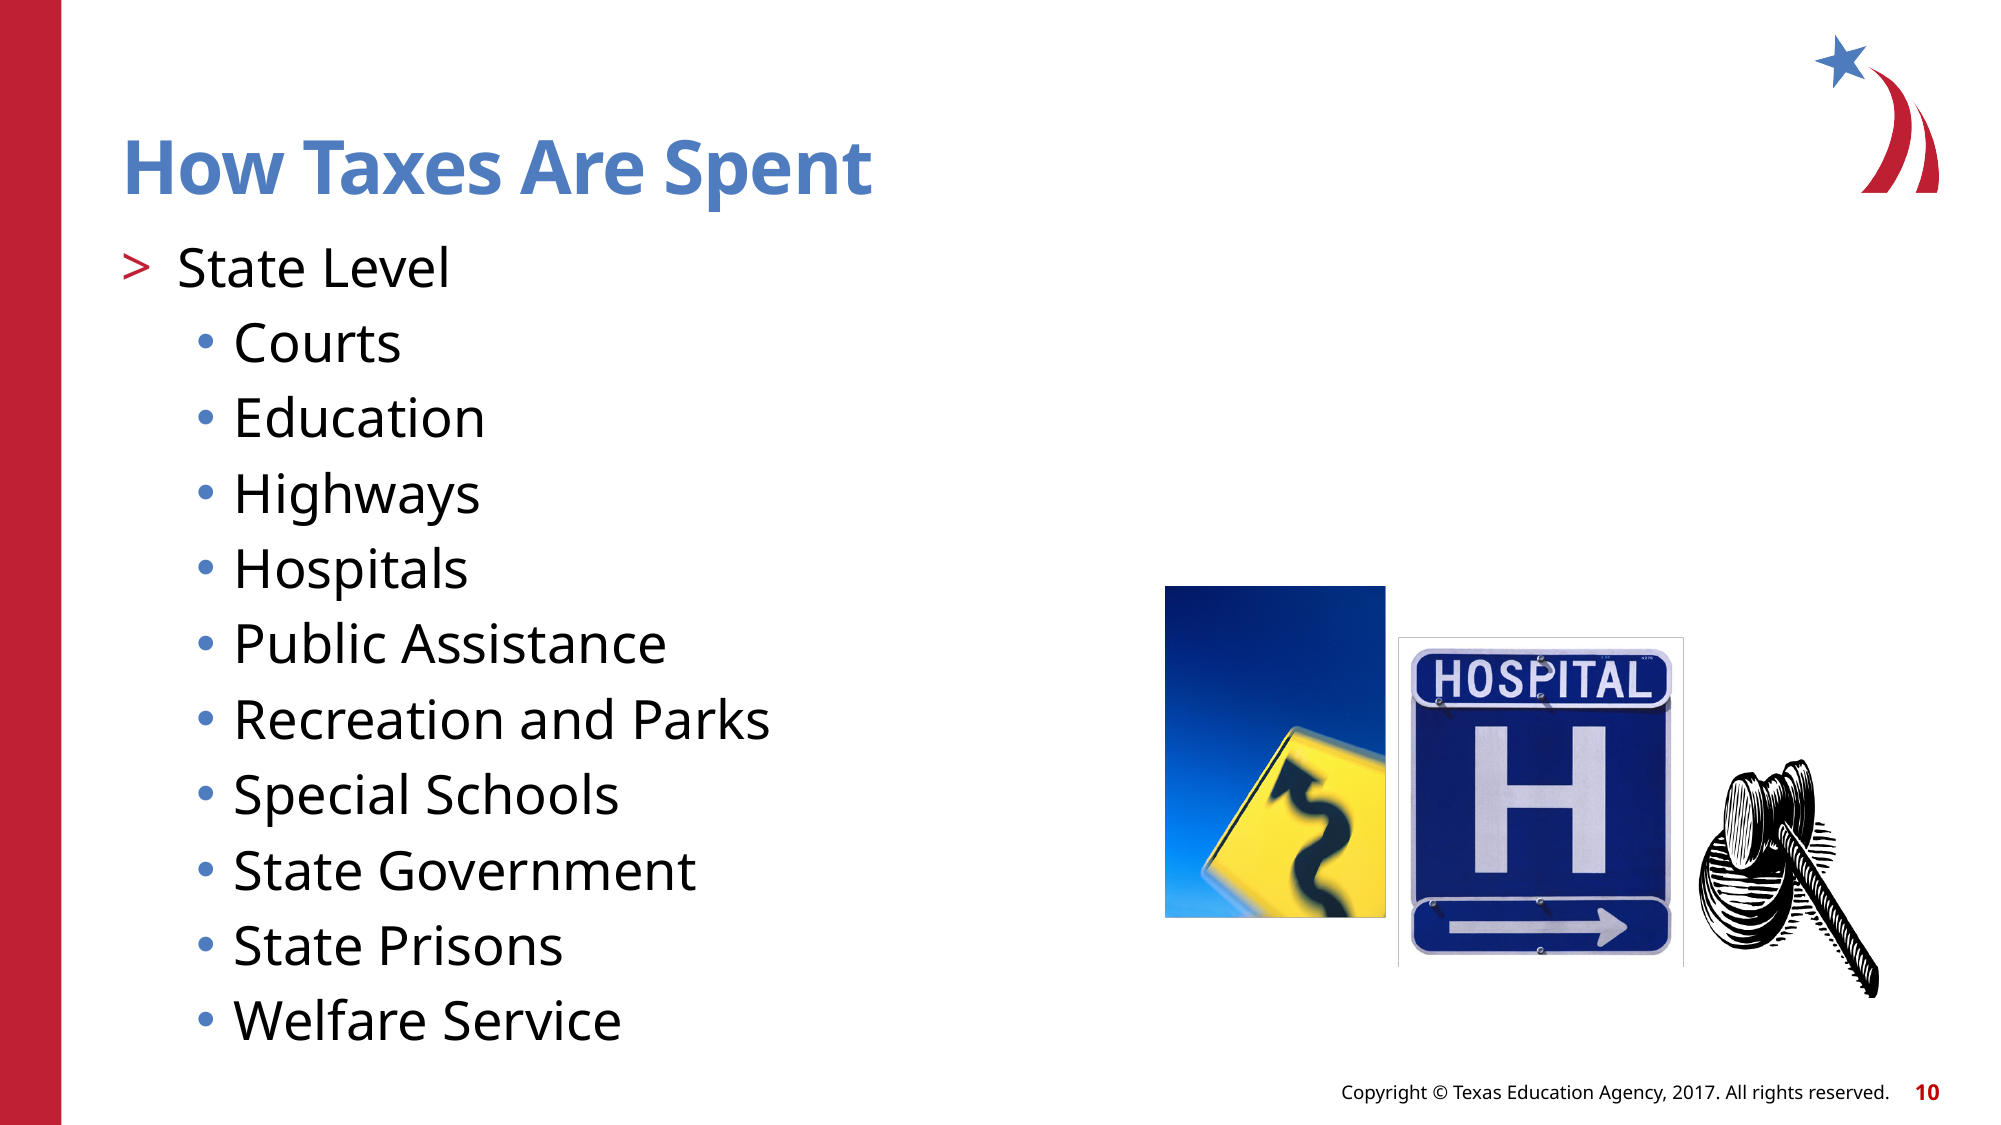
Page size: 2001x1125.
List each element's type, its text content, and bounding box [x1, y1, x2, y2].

list State Level Courts Education Highways Hospitals Public Assistance Recreation and Parks Special Schools State Government State Prisons Welfare Service [121, 233, 1936, 1010]
picture [1814, 34, 1939, 193]
picture [1165, 586, 1879, 998]
title How Taxes Are Spent [121, 66, 1772, 211]
